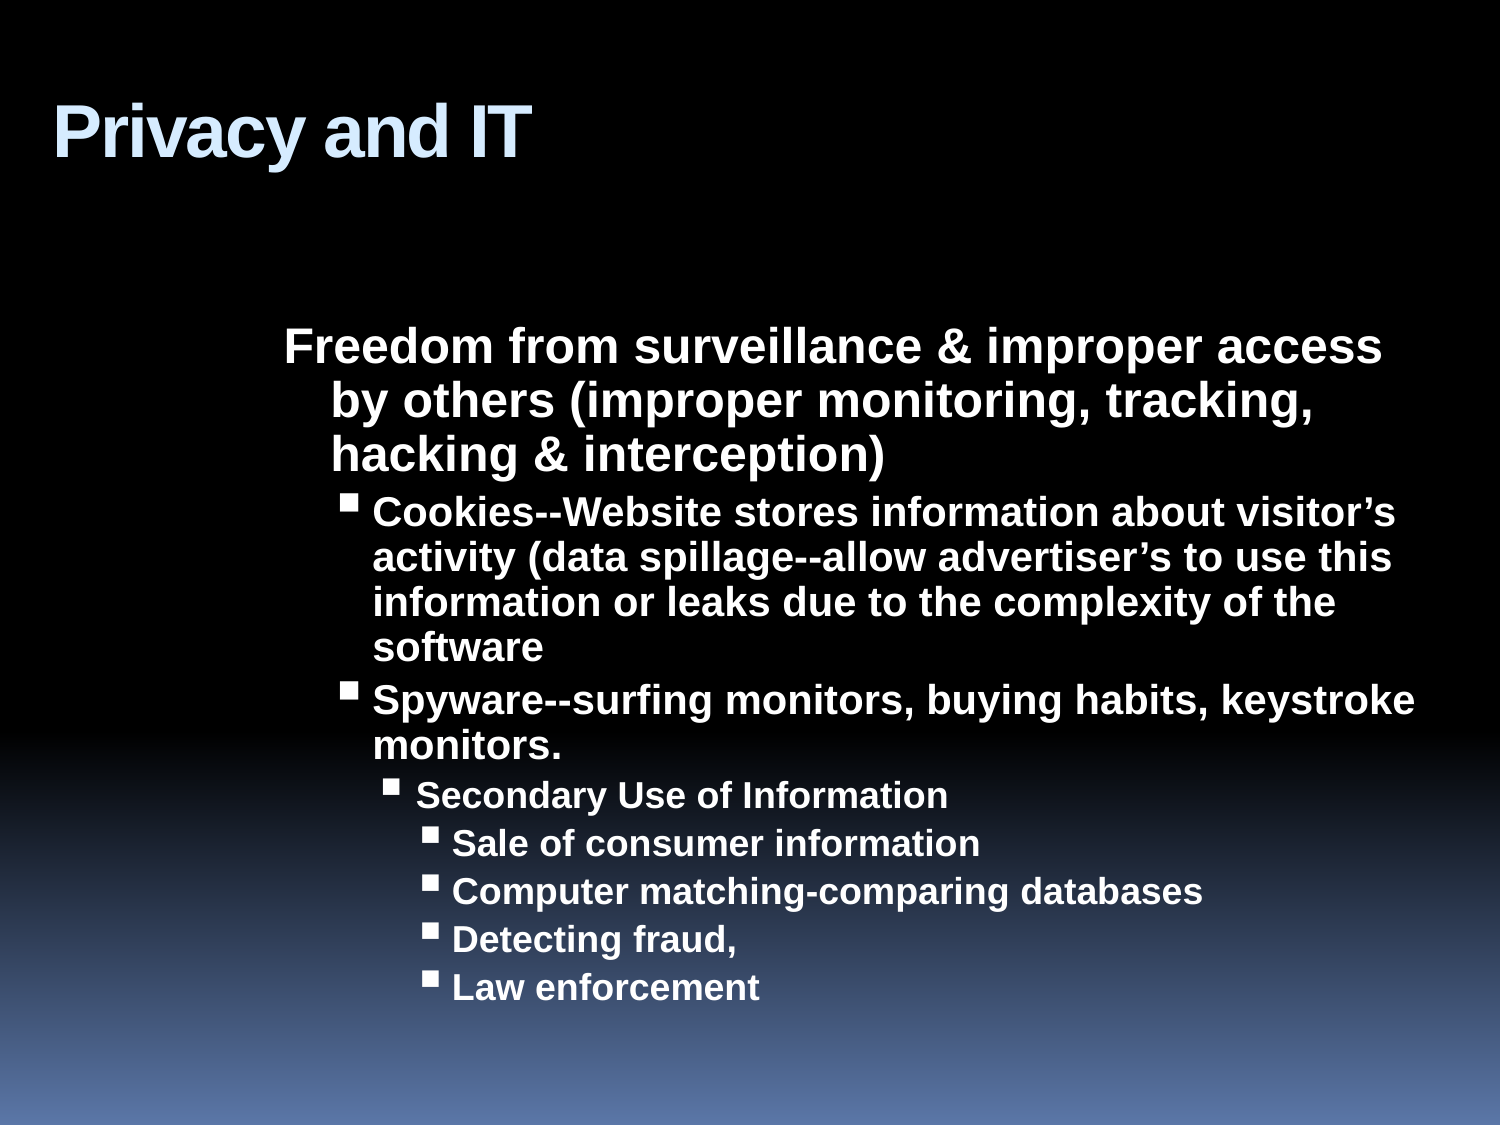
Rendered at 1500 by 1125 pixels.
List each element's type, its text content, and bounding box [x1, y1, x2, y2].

text_box Privacy and IT [37, 75, 638, 182]
list Freedom from surveillance & improper access by others (improper monitoring, tracking, hacking & interception) Cookies--Website stores information about visitor’s activity (data spillage--allow advertiser’s to use this information or leaks due to the complexity of the software Spyware--surfing monitors, buying habits, keystroke monitors. Secondary Use of Information Sale of consumer information Computer matching-comparing databases Detecting fraud, Law enforcement [193, 312, 1469, 1006]
